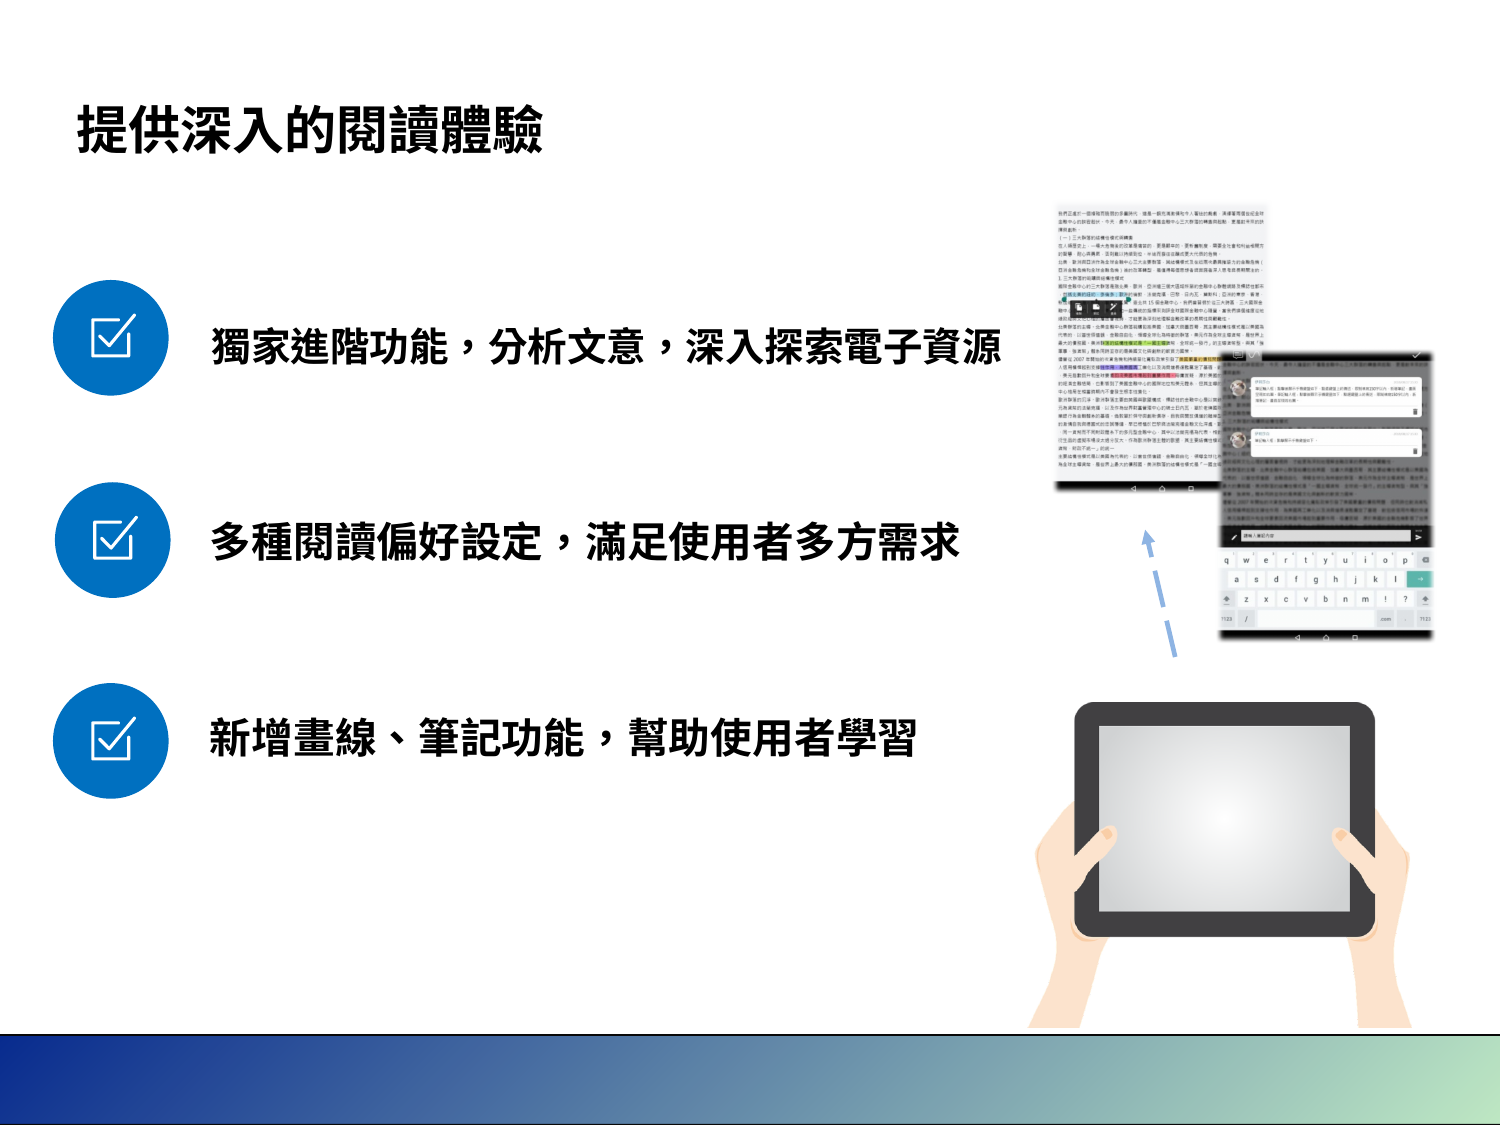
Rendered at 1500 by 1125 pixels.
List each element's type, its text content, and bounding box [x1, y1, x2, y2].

text_box 獨家進階功能，分析文意，深入探索電子資源 [196, 314, 1028, 377]
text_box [1144, 529, 1176, 658]
text_box [50, 680, 171, 801]
picture [1051, 199, 1438, 644]
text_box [289, 715, 335, 760]
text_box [92, 515, 138, 560]
text_box [0, 1033, 1500, 1125]
text_box 新增畫線、筆記功能，幫助使用者學習 [194, 704, 947, 770]
text_box [50, 277, 171, 398]
text_box 多種閱讀偏好設定，滿足使用者多方需求 [194, 508, 987, 574]
picture [1027, 702, 1412, 1028]
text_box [90, 716, 136, 761]
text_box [90, 313, 136, 358]
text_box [291, 514, 337, 559]
text_box [52, 480, 173, 600]
title 提供深入的閱讀體驗 [61, 90, 1220, 159]
